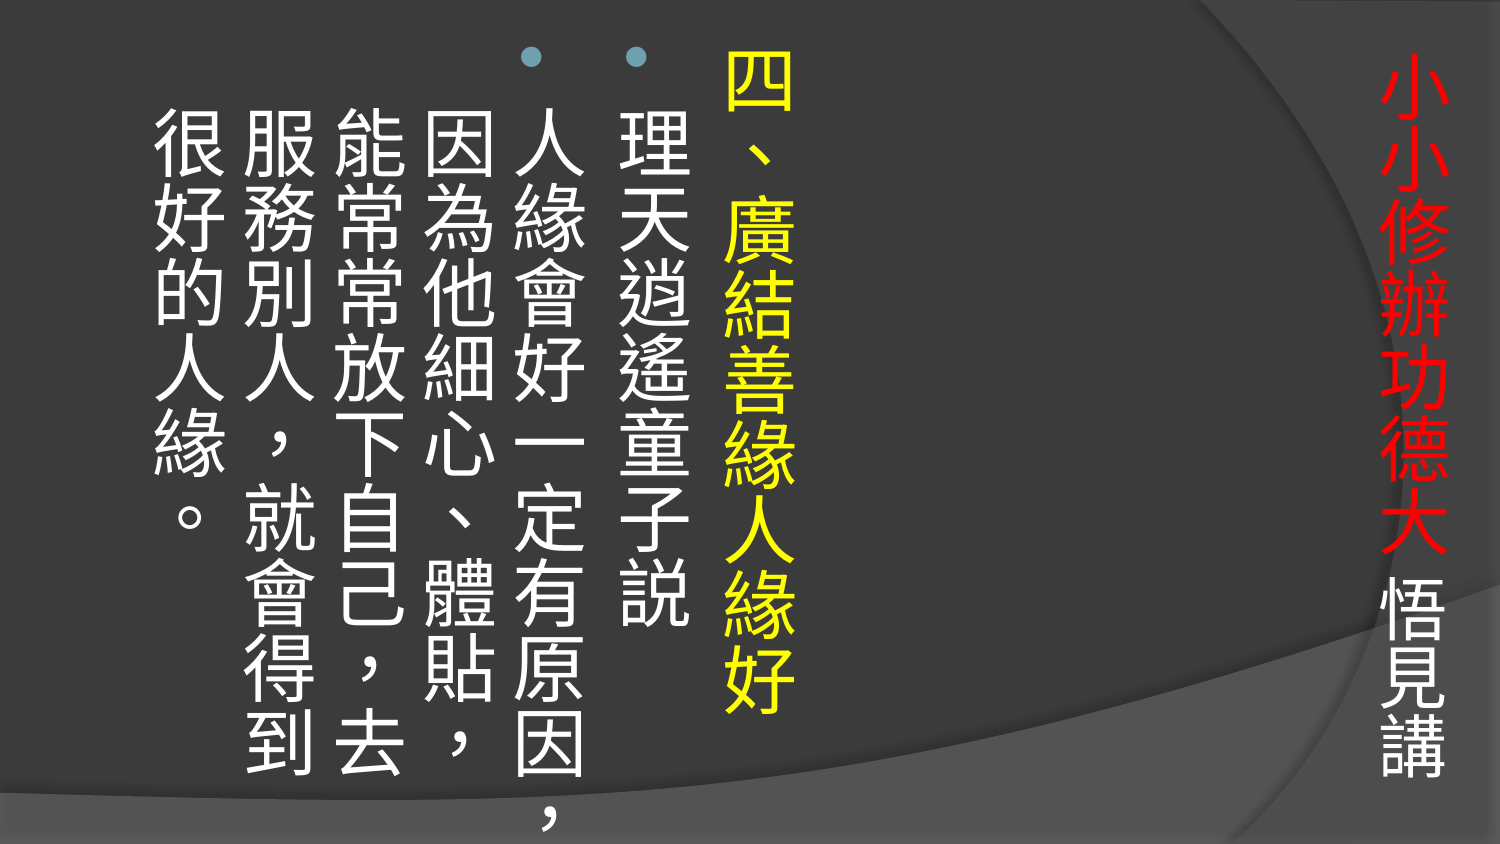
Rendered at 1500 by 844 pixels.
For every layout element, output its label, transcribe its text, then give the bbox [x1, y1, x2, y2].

title 小小修辦功德大 悟見講 [1352, 20, 1473, 812]
list 四、廣結善緣人緣好 理天逍遙童子説 人緣會好一定有原因，因為他細心、體貼，能常常放下自己，去服務別人，就會得到很好的人緣。 [29, 21, 1353, 825]
